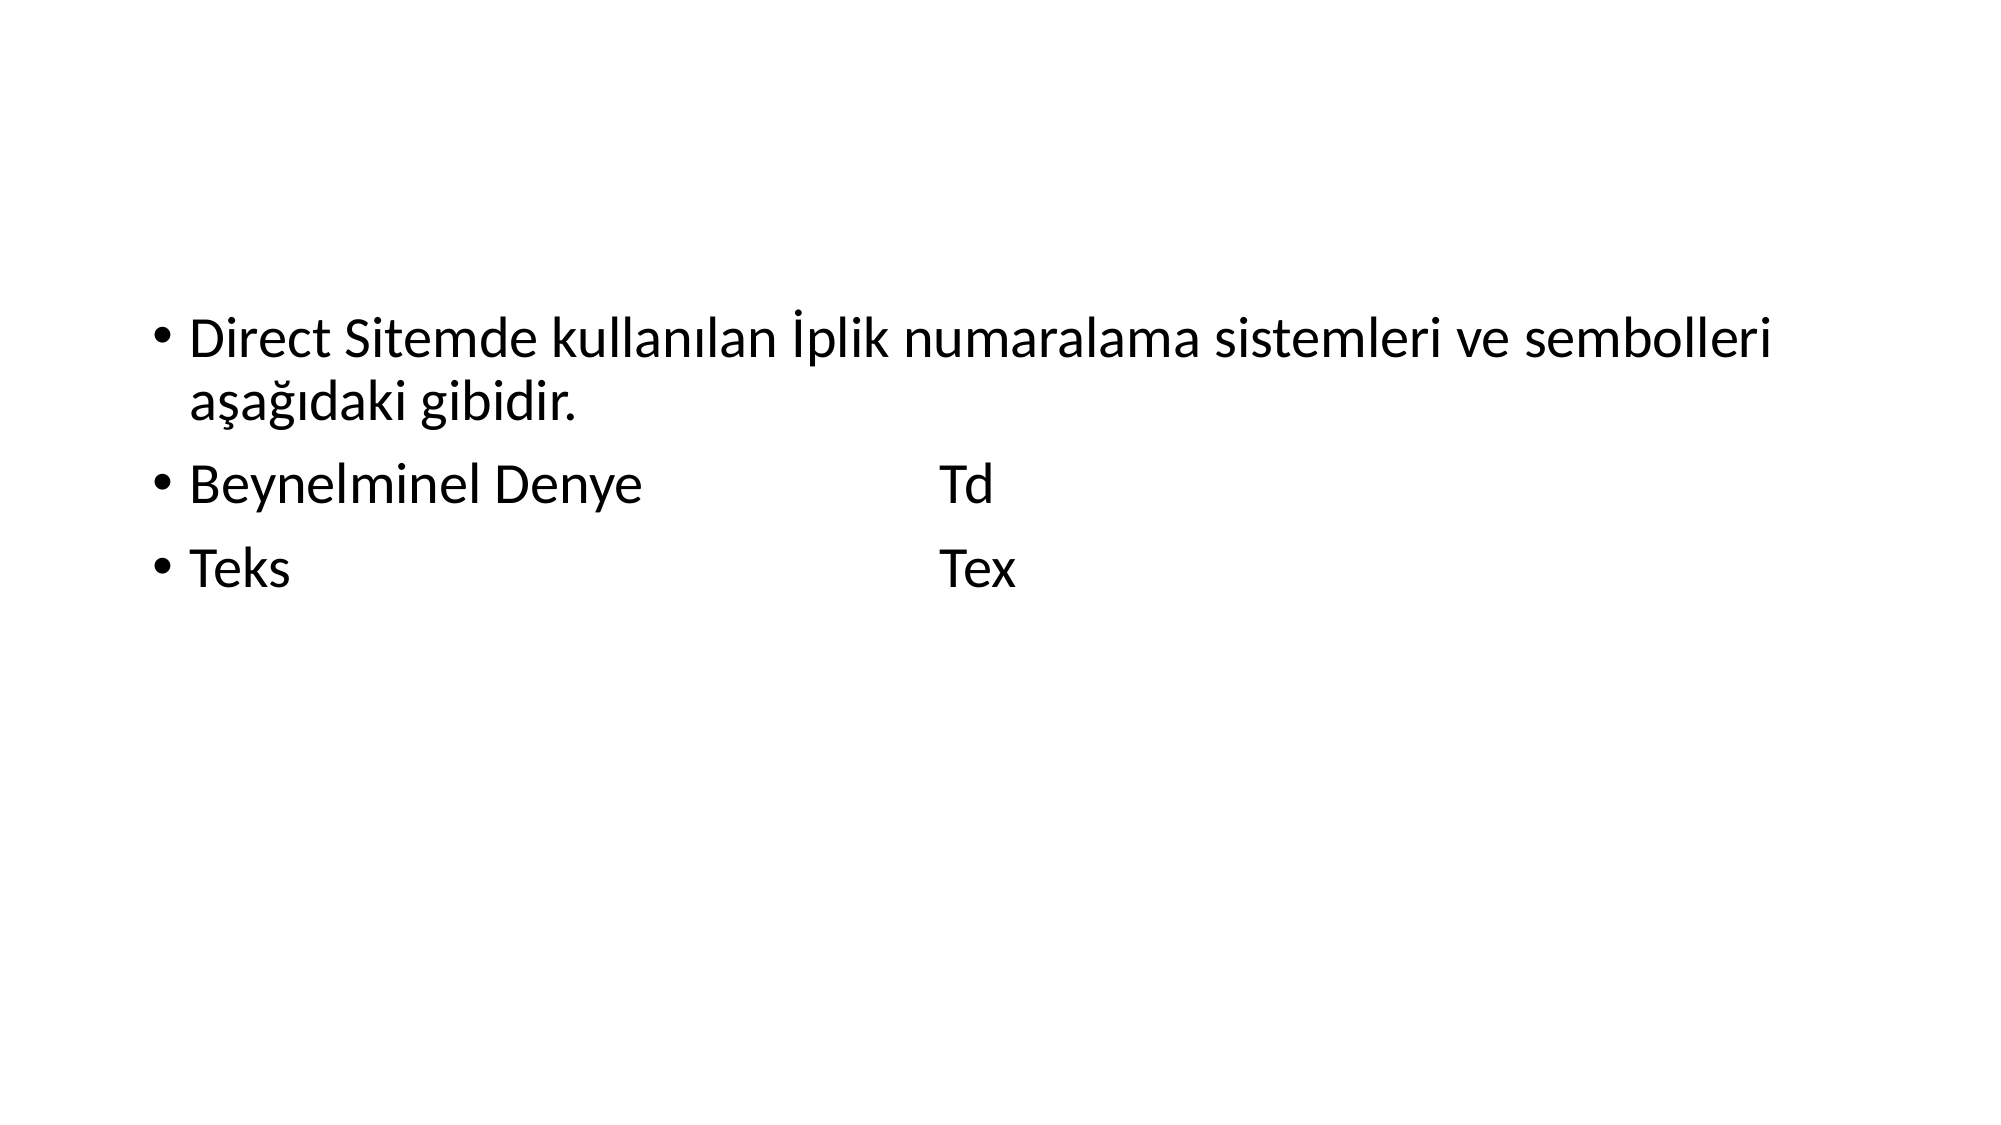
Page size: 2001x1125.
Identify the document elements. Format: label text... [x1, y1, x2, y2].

list Direct Sitemde kullanılan İplik numaralama sistemleri ve sembolleri aşağıdaki gibidir. Beynelminel Denye Td Teks Tex [137, 299, 1863, 1014]
